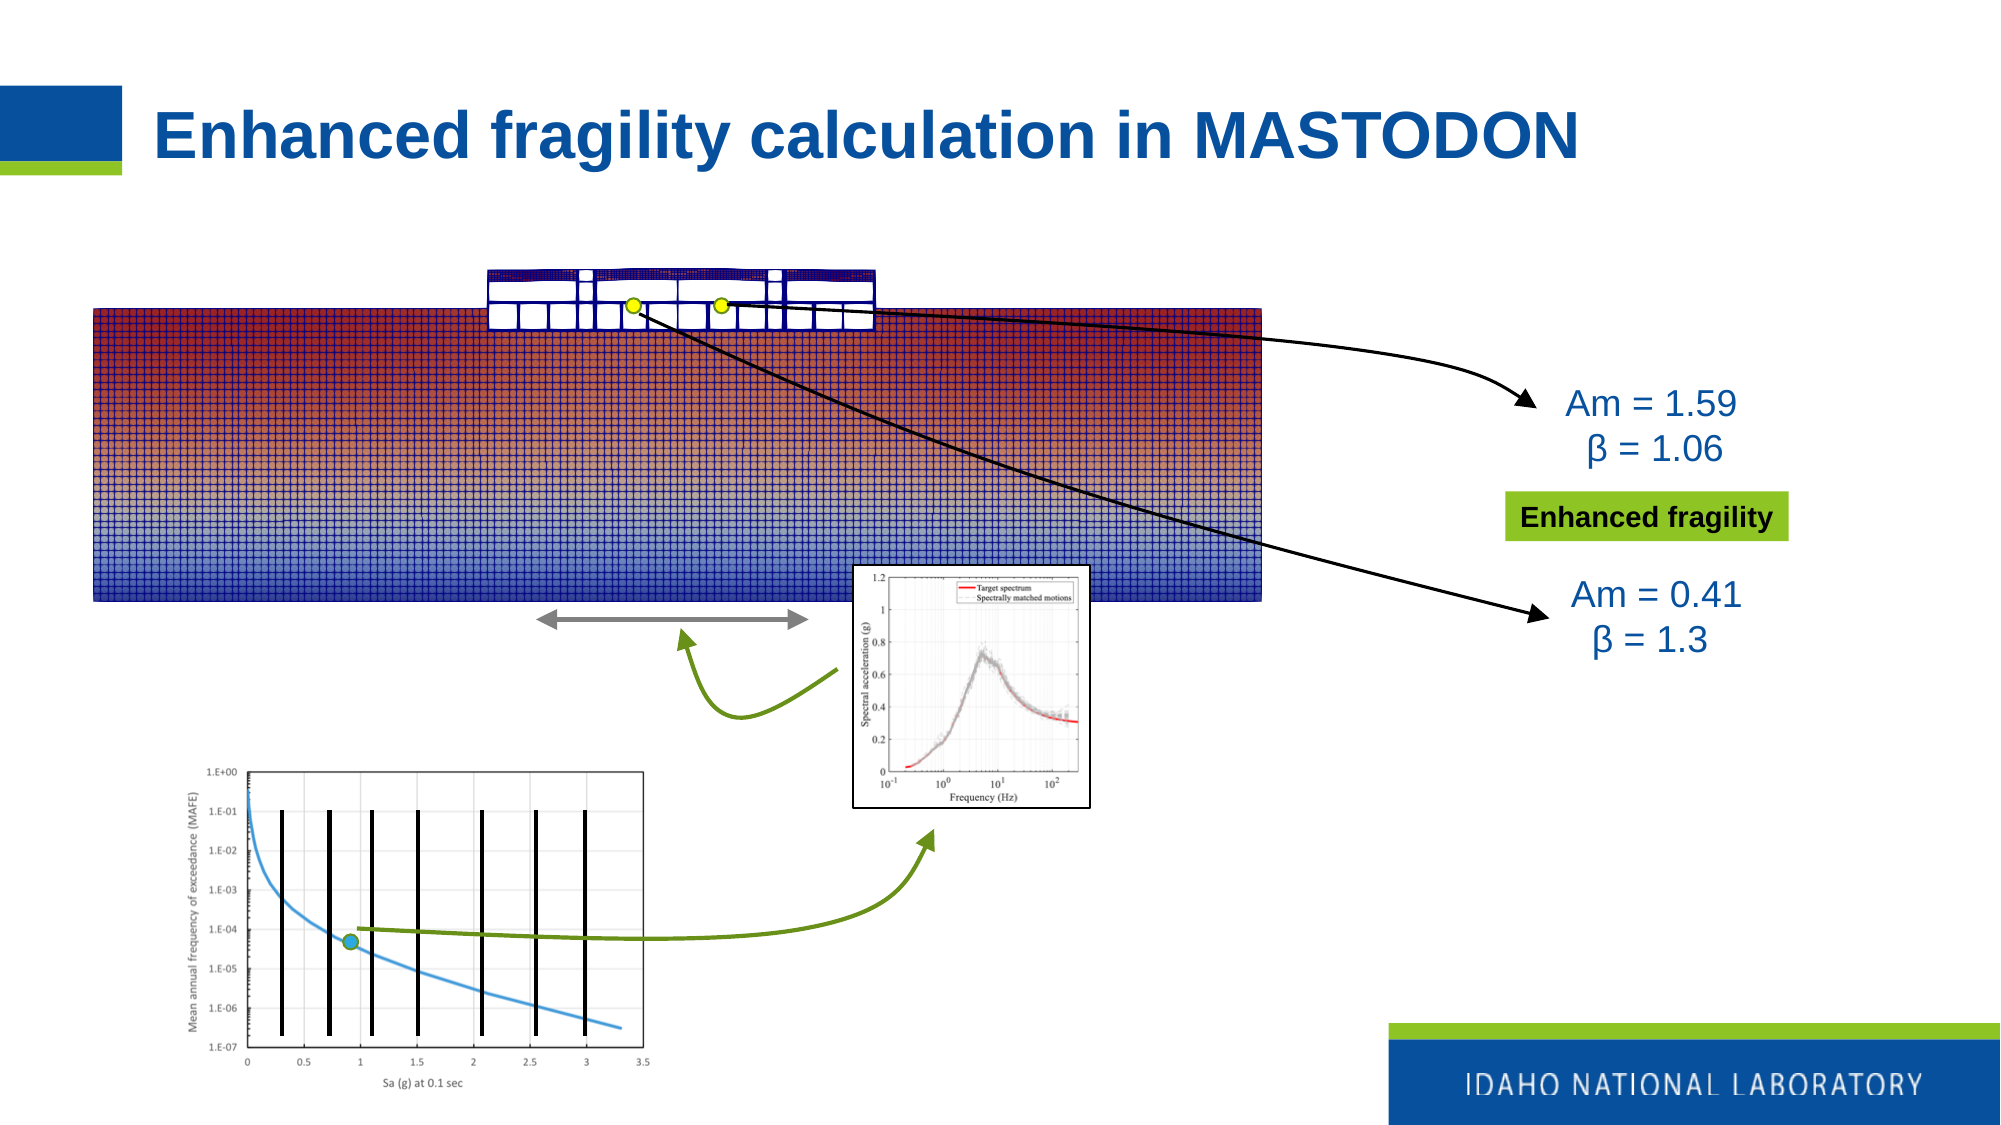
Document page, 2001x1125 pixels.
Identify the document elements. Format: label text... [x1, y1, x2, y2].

picture [178, 754, 657, 1093]
picture [72, 249, 1273, 807]
text_box [677, 628, 839, 719]
text_box Enhanced fragility [1505, 491, 1789, 542]
text_box Am = 0.41 β = 1.3 [1555, 562, 1769, 668]
text_box [1273, 338, 1537, 409]
text_box [657, 828, 935, 940]
title Enhanced fragility calculation in MASTODON [153, 91, 1863, 258]
text_box Am = 1.59 β = 1.06 [1550, 371, 1763, 477]
text_box [1273, 525, 1550, 624]
